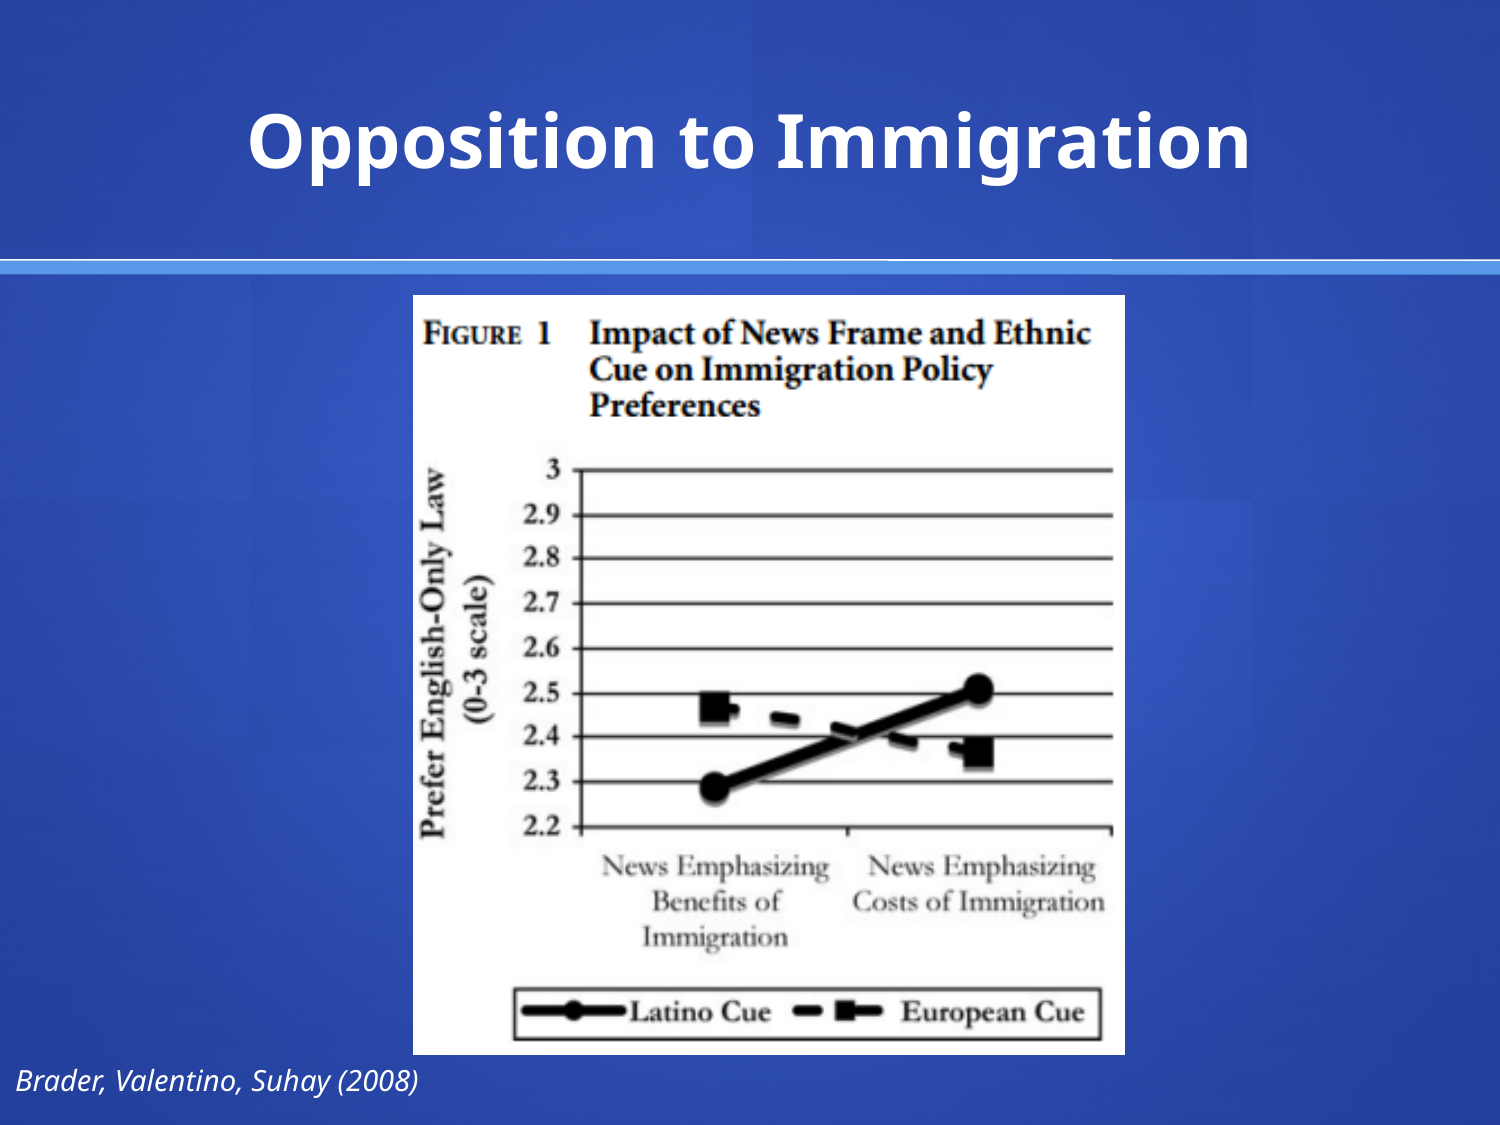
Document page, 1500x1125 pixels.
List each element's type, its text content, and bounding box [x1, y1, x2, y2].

picture [0, 275, 1500, 1125]
title Opposition to Immigration [75, 45, 1425, 233]
text_box Brader, Valentino, Suhay (2008) [0, 1054, 482, 1106]
picture [0, 0, 1500, 259]
